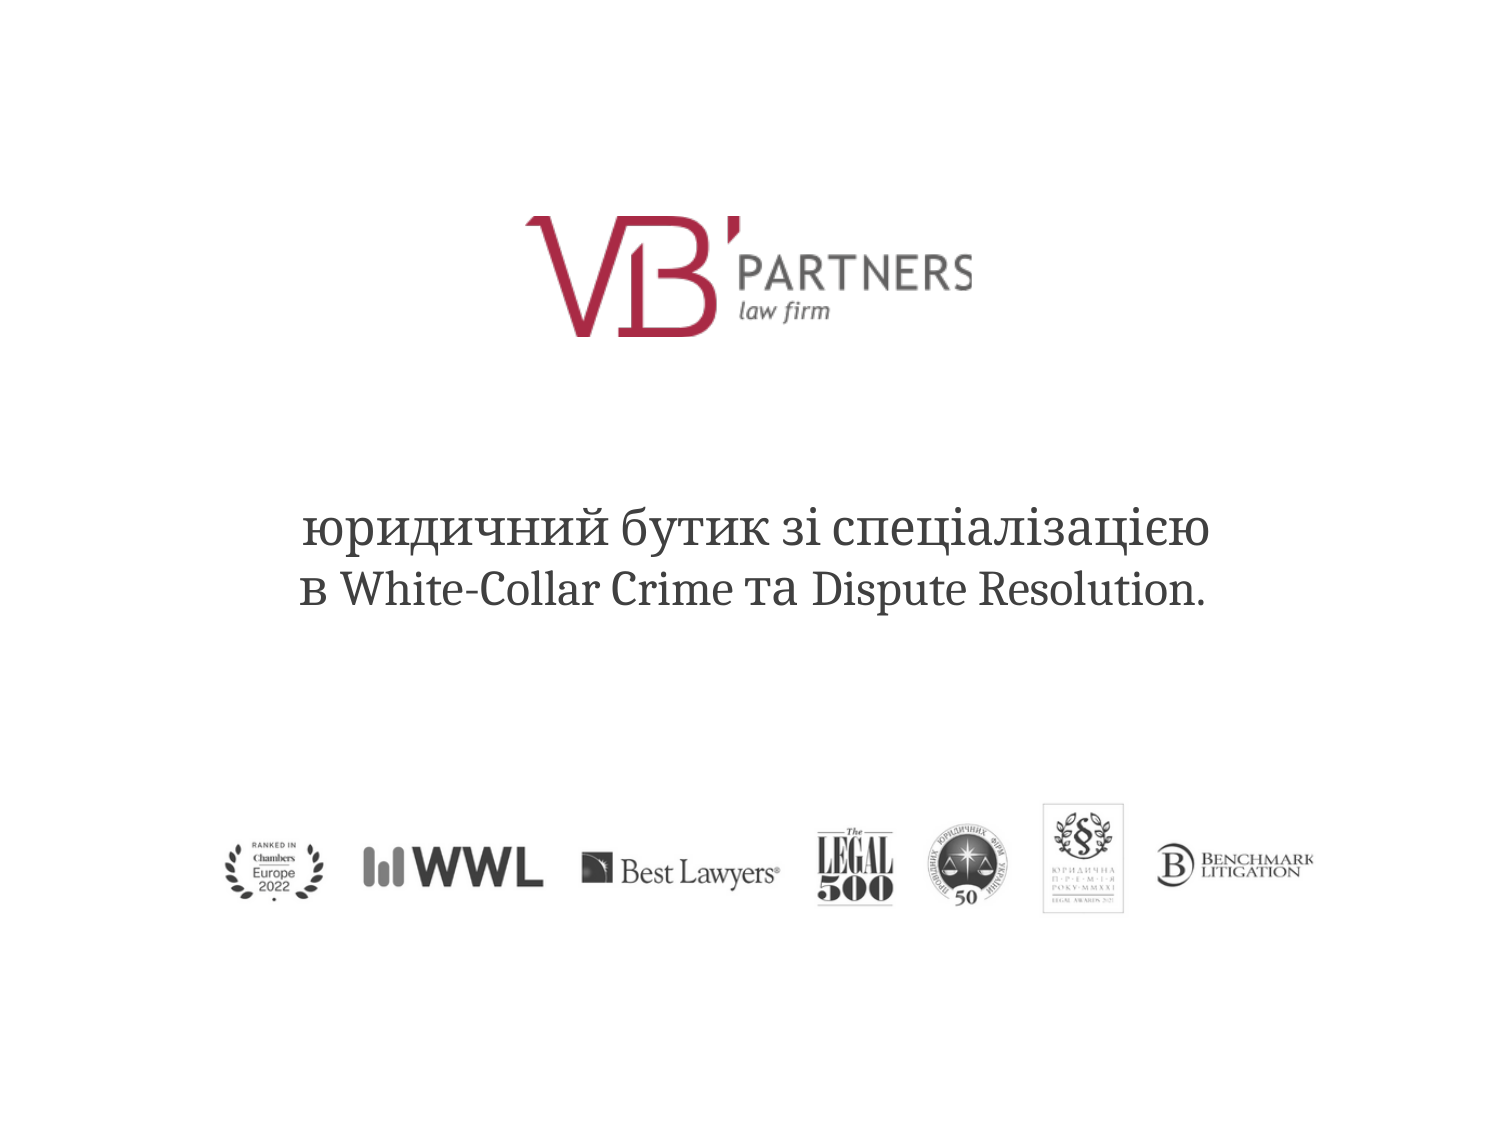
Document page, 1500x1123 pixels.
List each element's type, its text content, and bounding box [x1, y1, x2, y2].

text_box юридичний бутик зі спеціалізацією в White-Collar Crime та Dispute Resolution. [202, 487, 1313, 623]
picture [153, 780, 1362, 938]
picture [524, 215, 972, 337]
